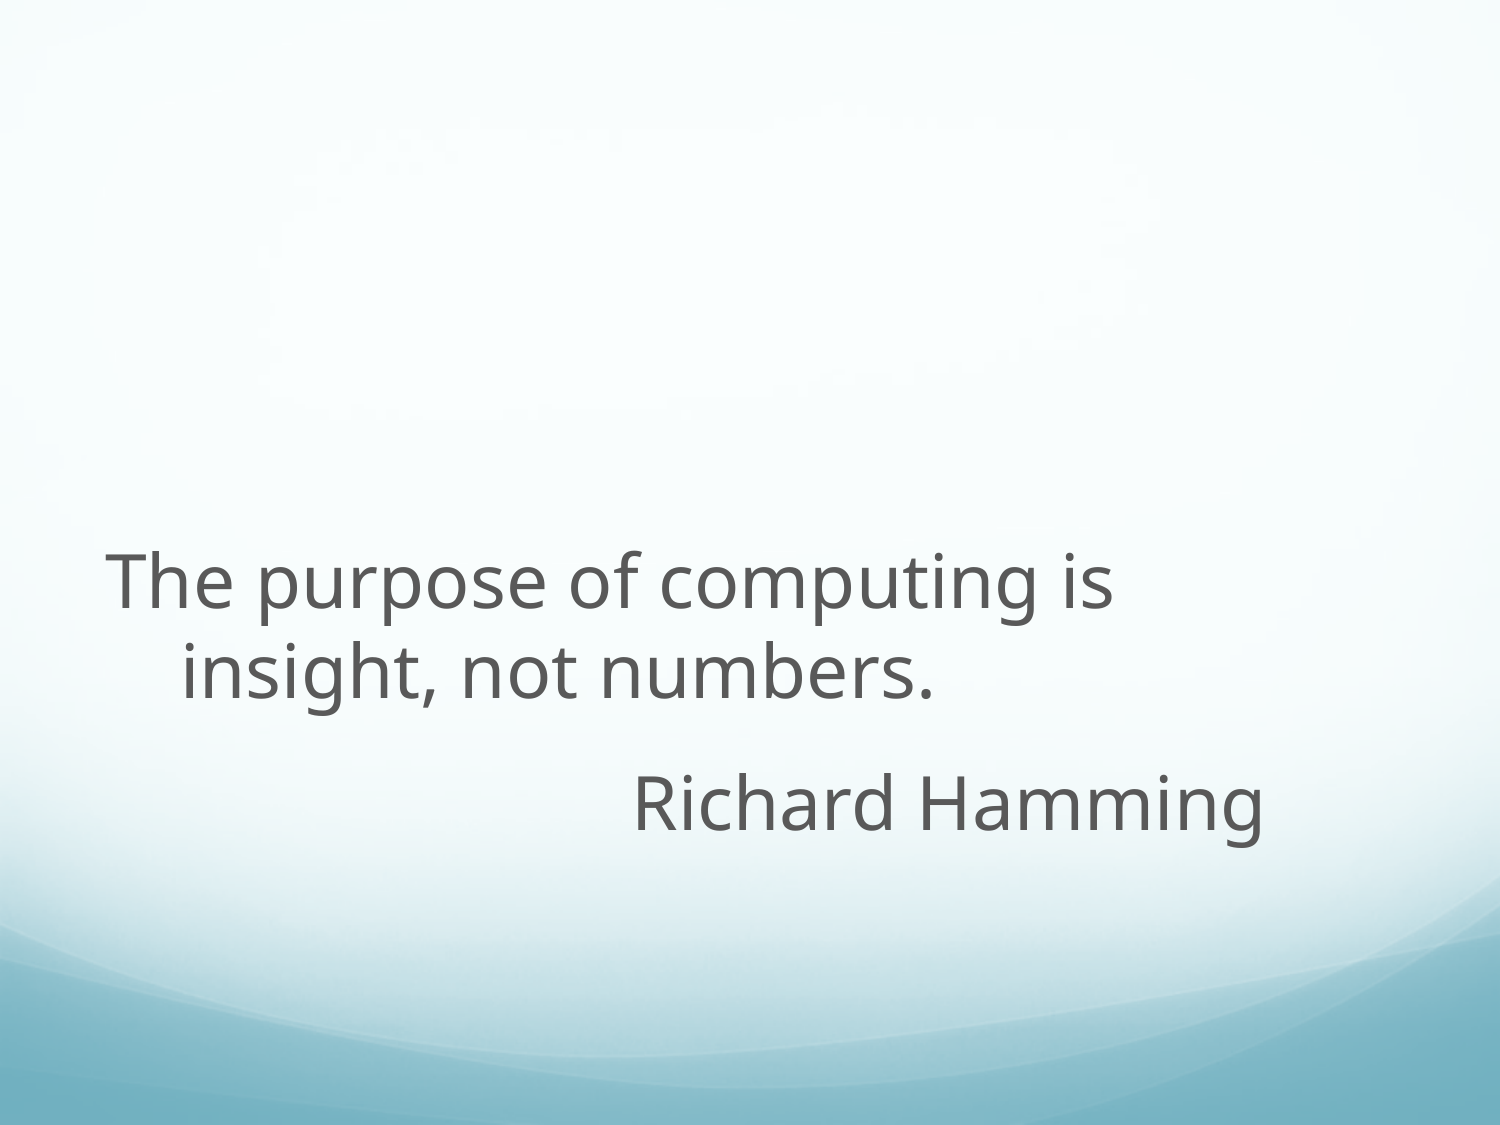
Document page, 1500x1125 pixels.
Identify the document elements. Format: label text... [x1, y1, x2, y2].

list The purpose of computing is insight, not numbers. Richard Hamming [90, 262, 1410, 975]
